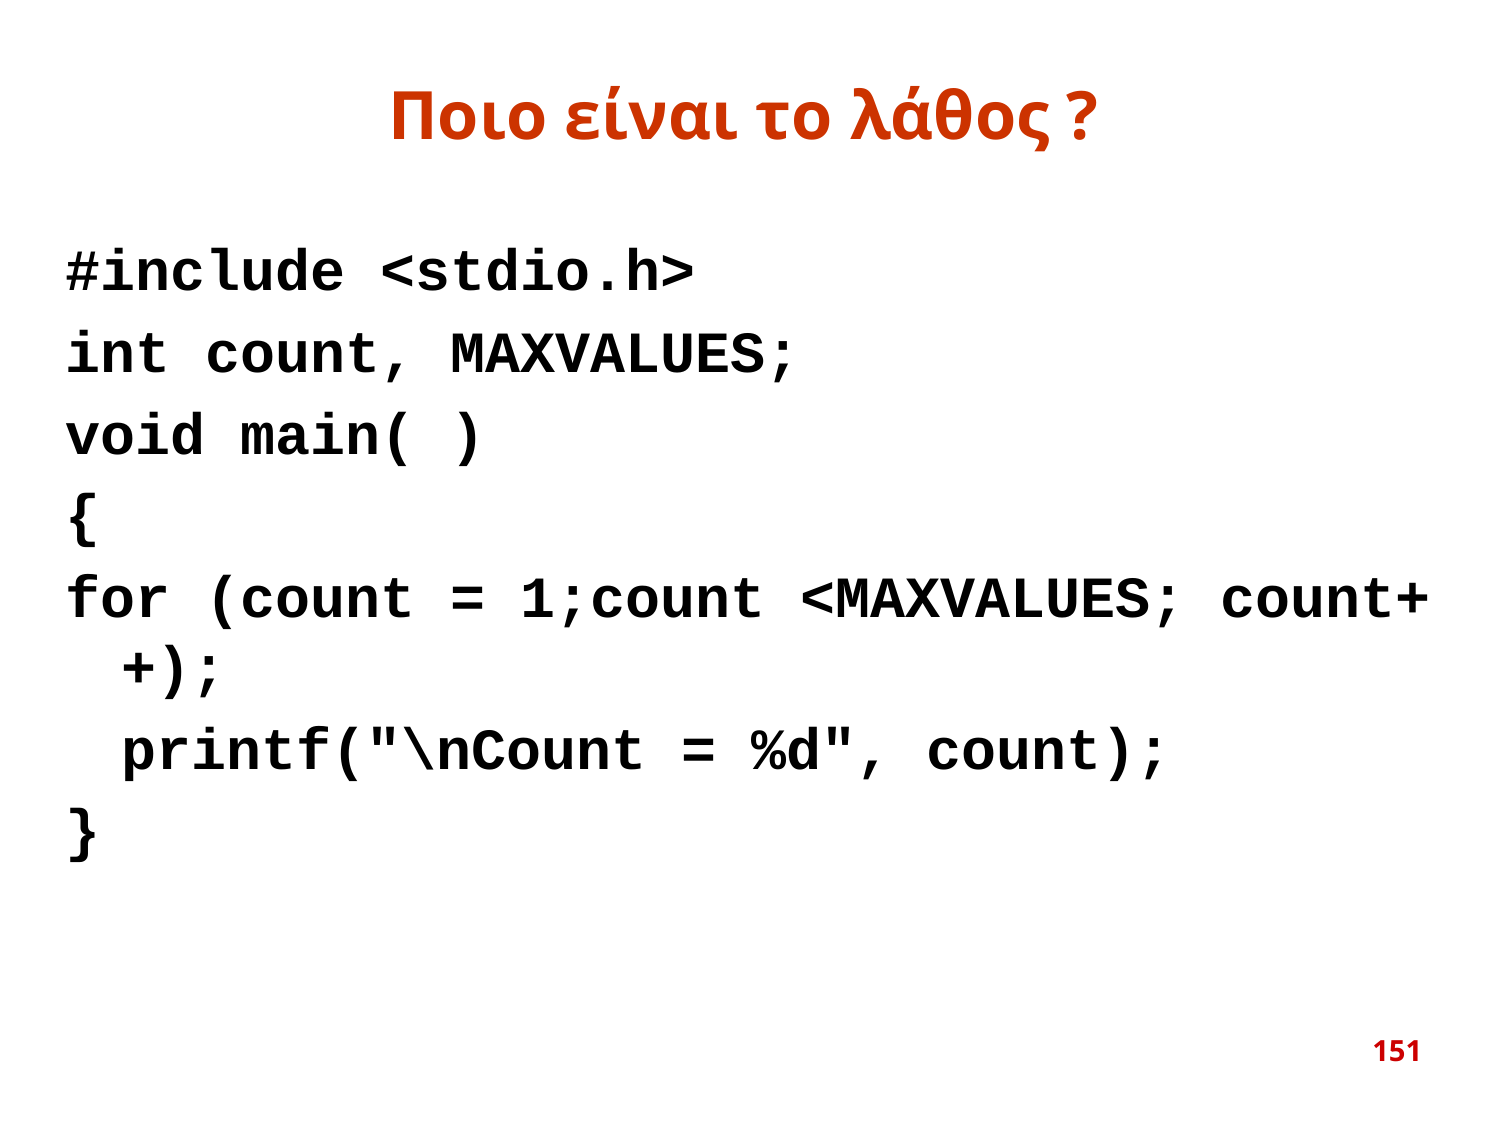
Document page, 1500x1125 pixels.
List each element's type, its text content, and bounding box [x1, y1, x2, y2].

list #include <stdio.h> int count, MAXVALUES; void main( ) { for (count = 1;count <MAXVALUES; count++); printf("\nCount = %d", count); } [50, 224, 1450, 1000]
title Ποιο είναι το λάθος ? [50, 50, 1438, 175]
slide_number 151 [1250, 1025, 1438, 1100]
